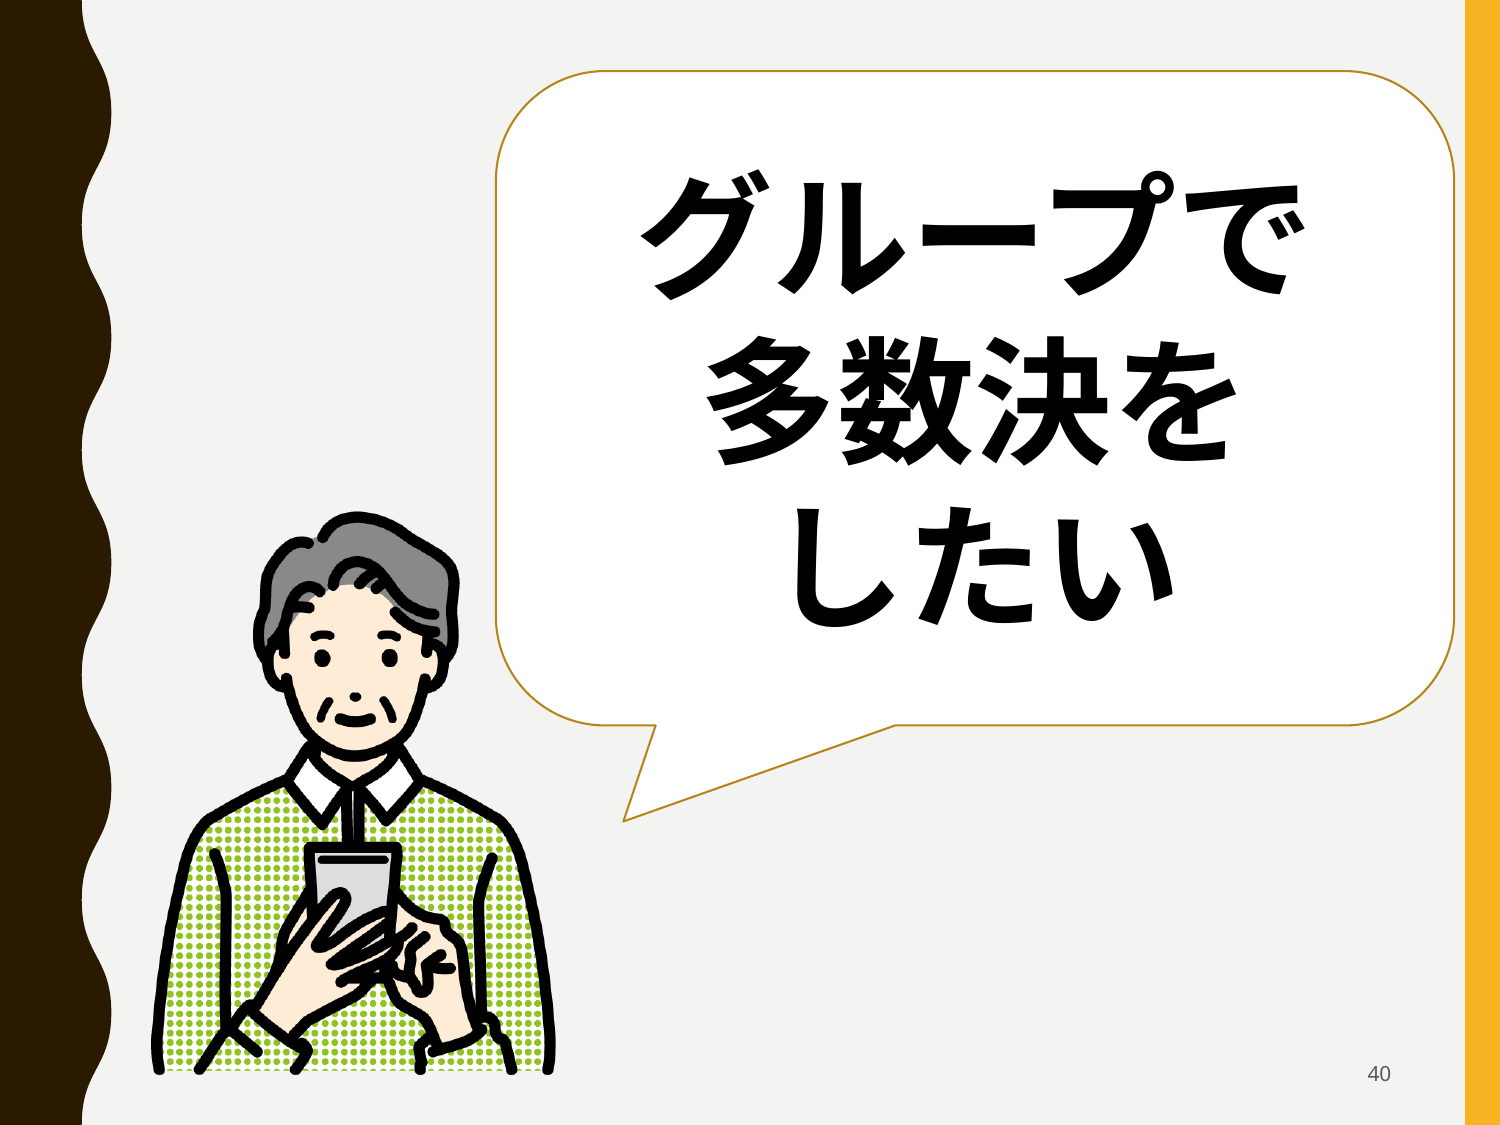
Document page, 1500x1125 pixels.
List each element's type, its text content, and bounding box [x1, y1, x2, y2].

slide_number 40 [1059, 1045, 1407, 1103]
picture [151, 511, 556, 1075]
text_box グループで 多数決を したい [494, 70, 1456, 823]
